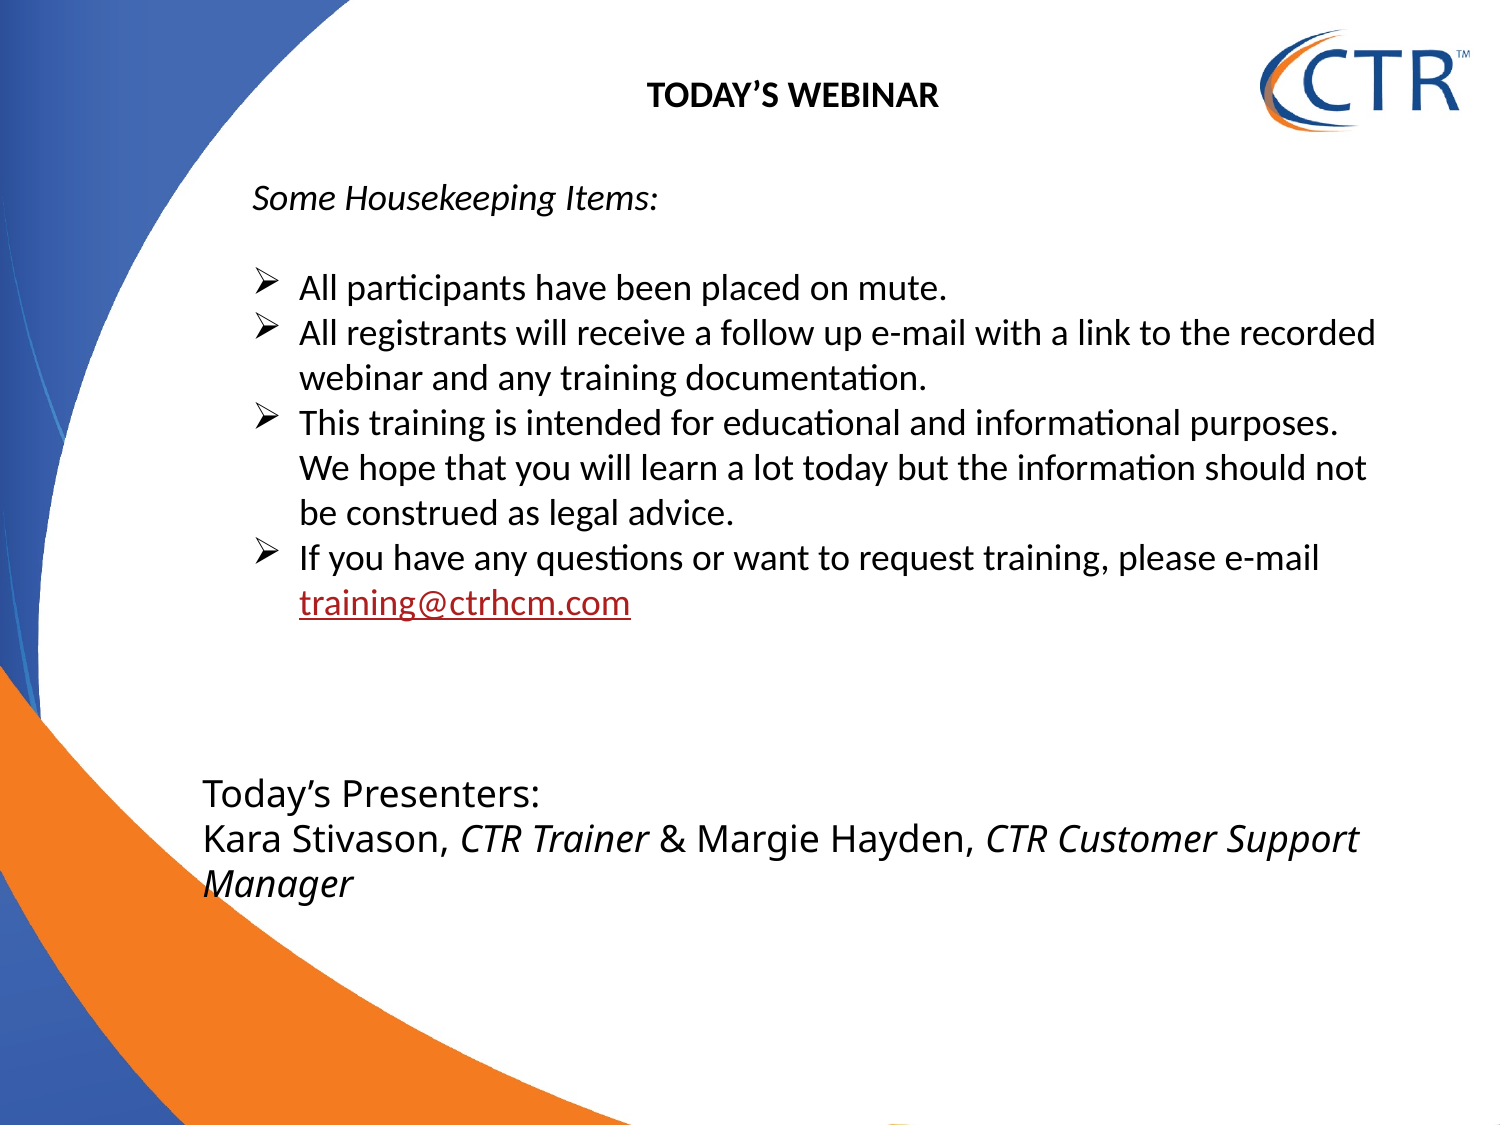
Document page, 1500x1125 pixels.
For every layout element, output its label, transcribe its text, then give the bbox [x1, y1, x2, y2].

text_box TODAY’s WEBINAR [631, 62, 955, 165]
text_box Today’s Presenters: Kara Stivason, CTR Trainer & Margie Hayden, CTR Customer Support Manager [187, 762, 1500, 913]
text_box Some Housekeeping Items: All participants have been placed on mute. All registrants will receive a follow up e-mail with a link to the recorded webinar and any training documentation. This training is intended for educational and informational purposes. We hope that you will learn a lot today but the information should not be construed as legal advice. If you have any questions or want to request training, please e-mail training@ctrhcm.com [237, 165, 1413, 631]
picture [0, 0, 1500, 1125]
